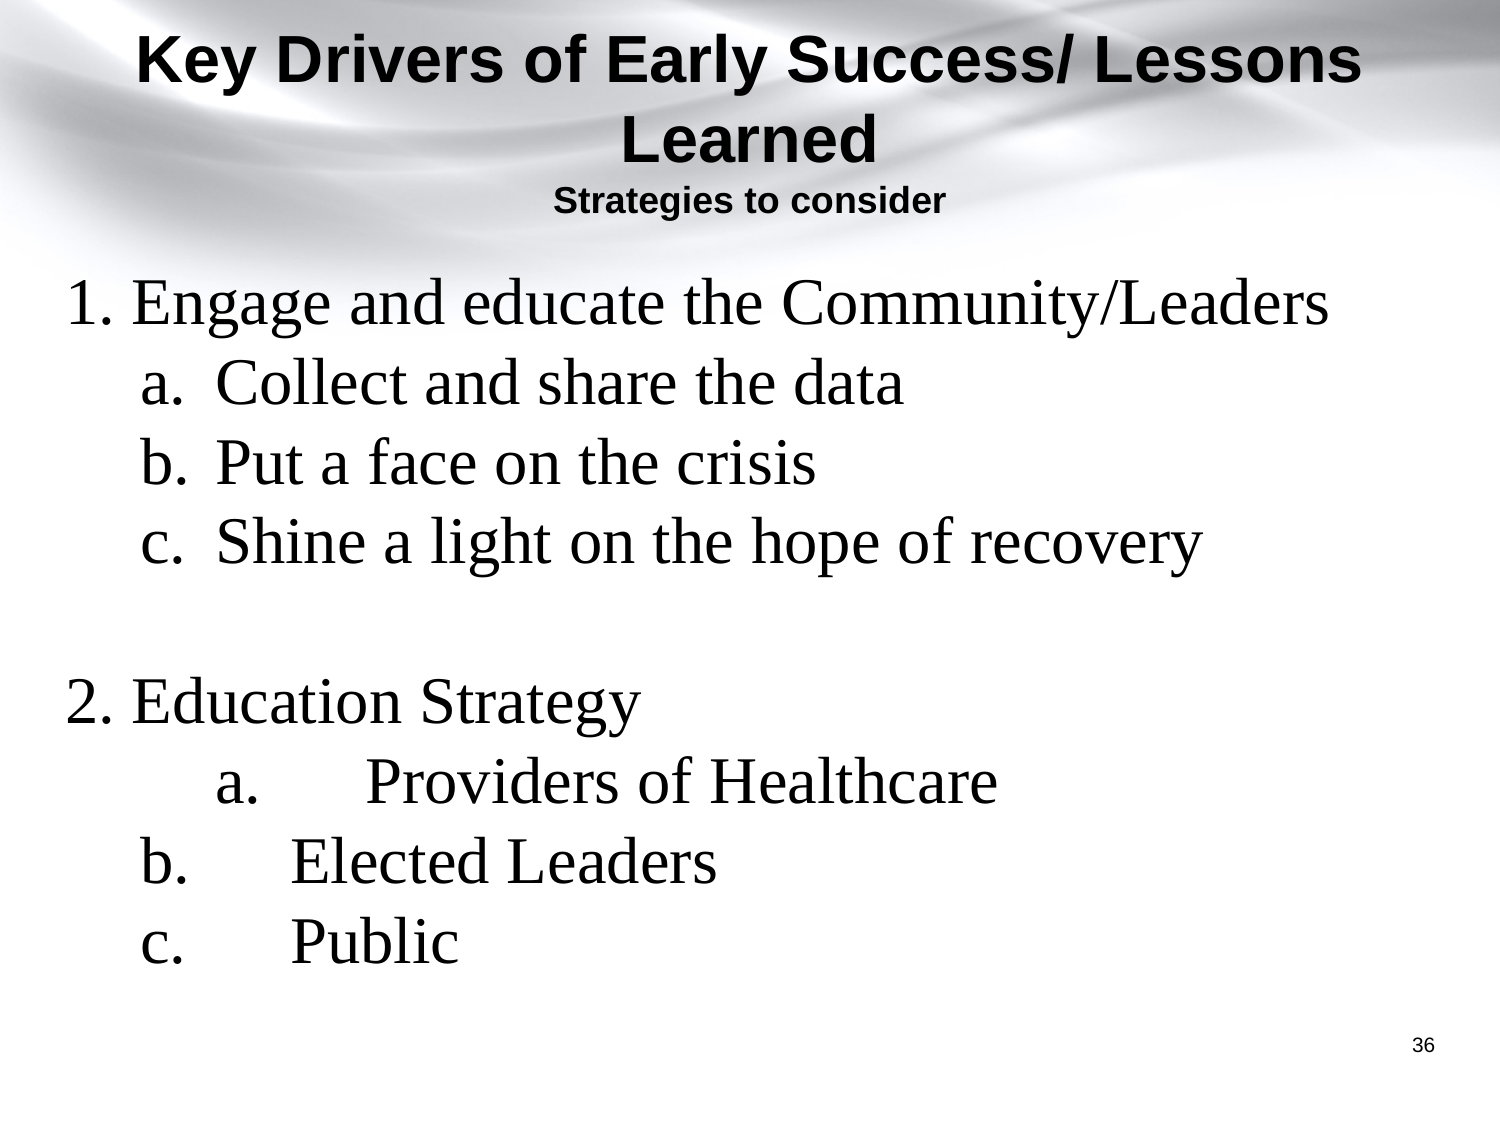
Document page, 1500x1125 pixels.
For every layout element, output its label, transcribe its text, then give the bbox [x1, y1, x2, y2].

picture [0, 0, 1500, 1125]
title Key Drivers of Early Success/ Lessons Learned Strategies to consider [50, 24, 1450, 213]
list 1. Engage and educate the Community/Leaders Collect and share the data Put a face on the crisis Shine a light on the hope of recovery 2. Education Strategy a. Providers of Healthcare b. Elected Leaders c. Public [50, 249, 1450, 1013]
slide_number 36 [1100, 1024, 1450, 1103]
